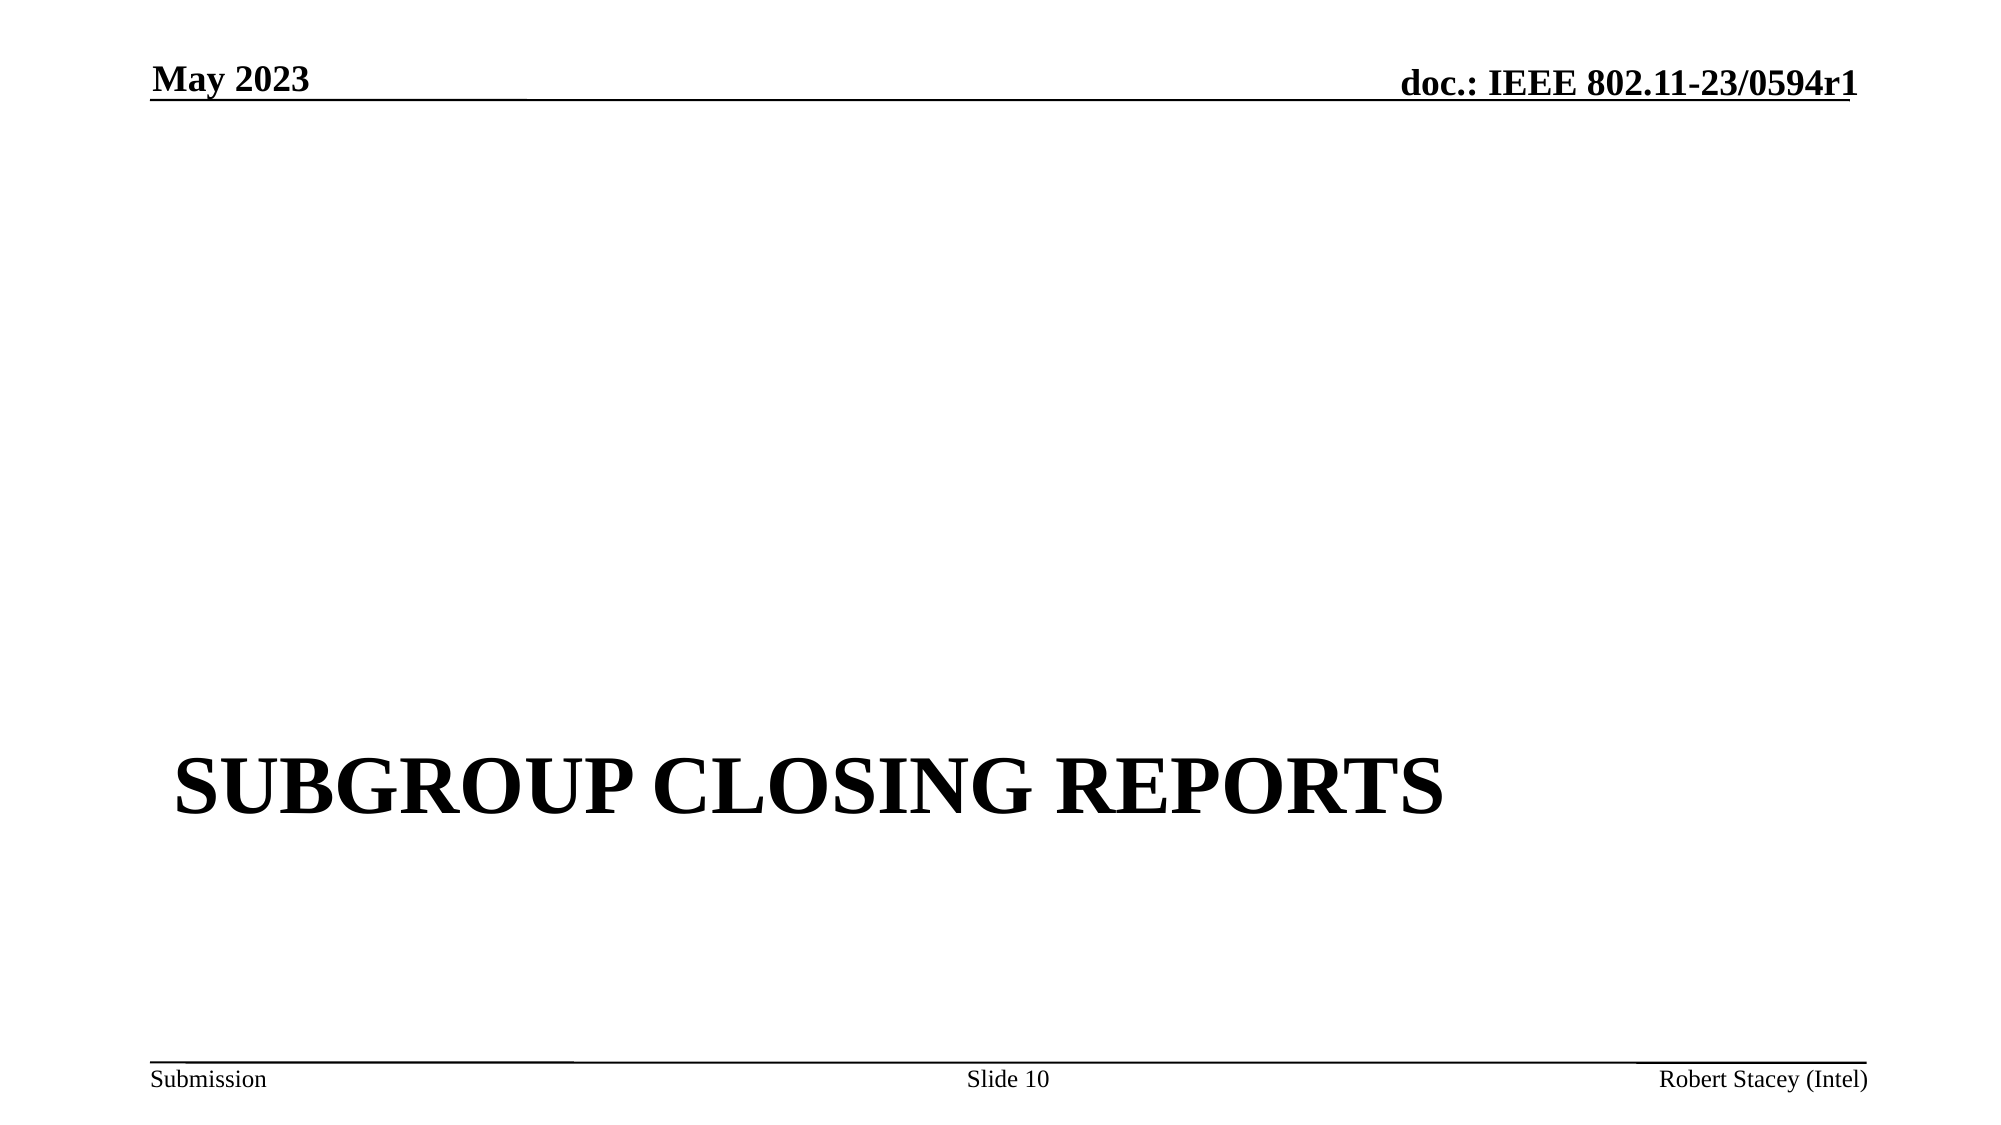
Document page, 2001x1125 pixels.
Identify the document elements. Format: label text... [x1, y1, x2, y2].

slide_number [152, 54, 563, 100]
footer Robert Stacey (Intel) [1171, 1061, 1869, 1093]
slide_number Slide 10 [950, 1061, 1067, 1123]
title Subgroup closing Reports [157, 722, 1859, 947]
